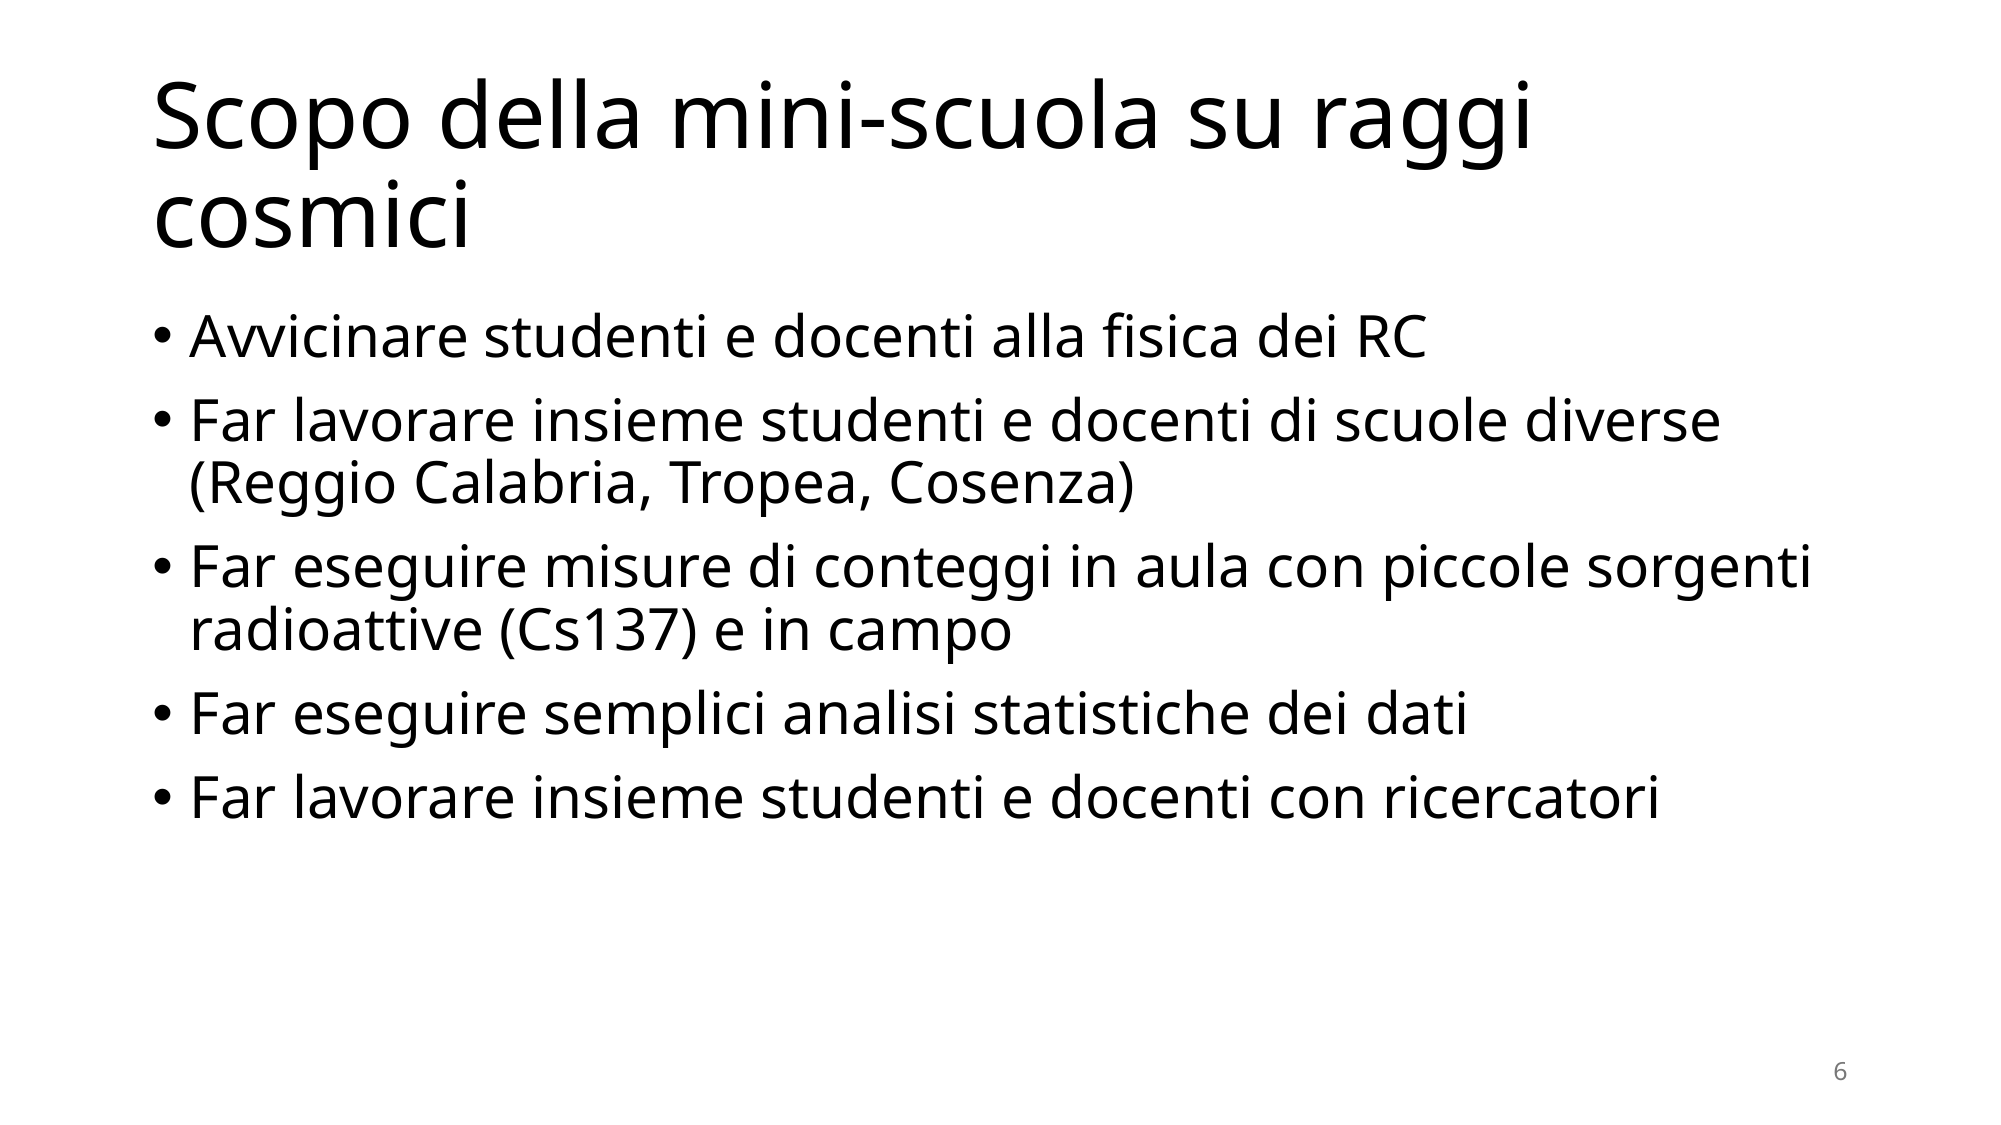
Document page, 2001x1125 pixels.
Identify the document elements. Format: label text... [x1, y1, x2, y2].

slide_number 6 [1412, 1042, 1863, 1103]
list Avvicinare studenti e docenti alla fisica dei RC Far lavorare insieme studenti e docenti di scuole diverse (Reggio Calabria, Tropea, Cosenza) Far eseguire misure di conteggi in aula con piccole sorgenti radioattive (Cs137) e in campo Far eseguire semplici analisi statistiche dei dati Far lavorare insieme studenti e docenti con ricercatori [137, 299, 1863, 1014]
title Scopo della mini-scuola su raggi cosmici [137, 59, 1863, 278]
